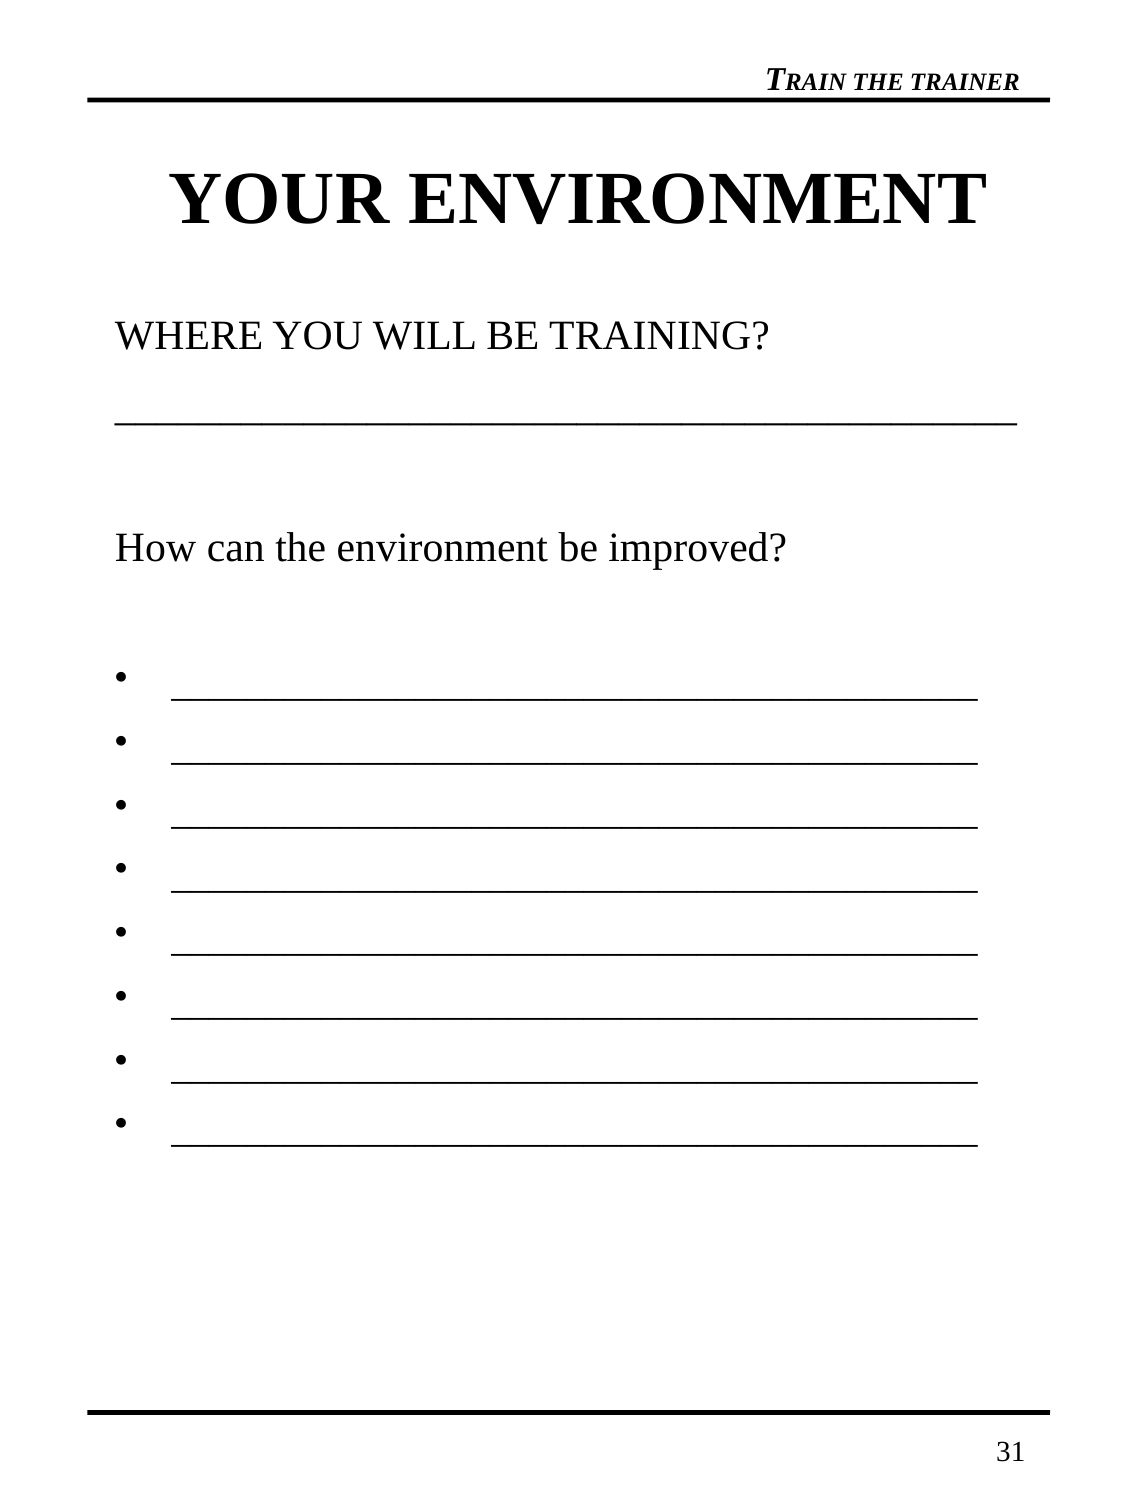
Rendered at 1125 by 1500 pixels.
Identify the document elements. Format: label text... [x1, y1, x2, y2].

slide_number 31 [806, 1425, 1041, 1467]
title YOUR ENVIRONMENT [99, 75, 1057, 287]
list WHERE YOU WILL BE TRAINING? ___________________________________________ How can the environment be improved? ___________________________________________ ___________________________________________ ___________________________________________ ___________________________________________ ___________________________________________ ___________________________________________ ___________________________________________ ___________________________________________ [99, 287, 1063, 1375]
